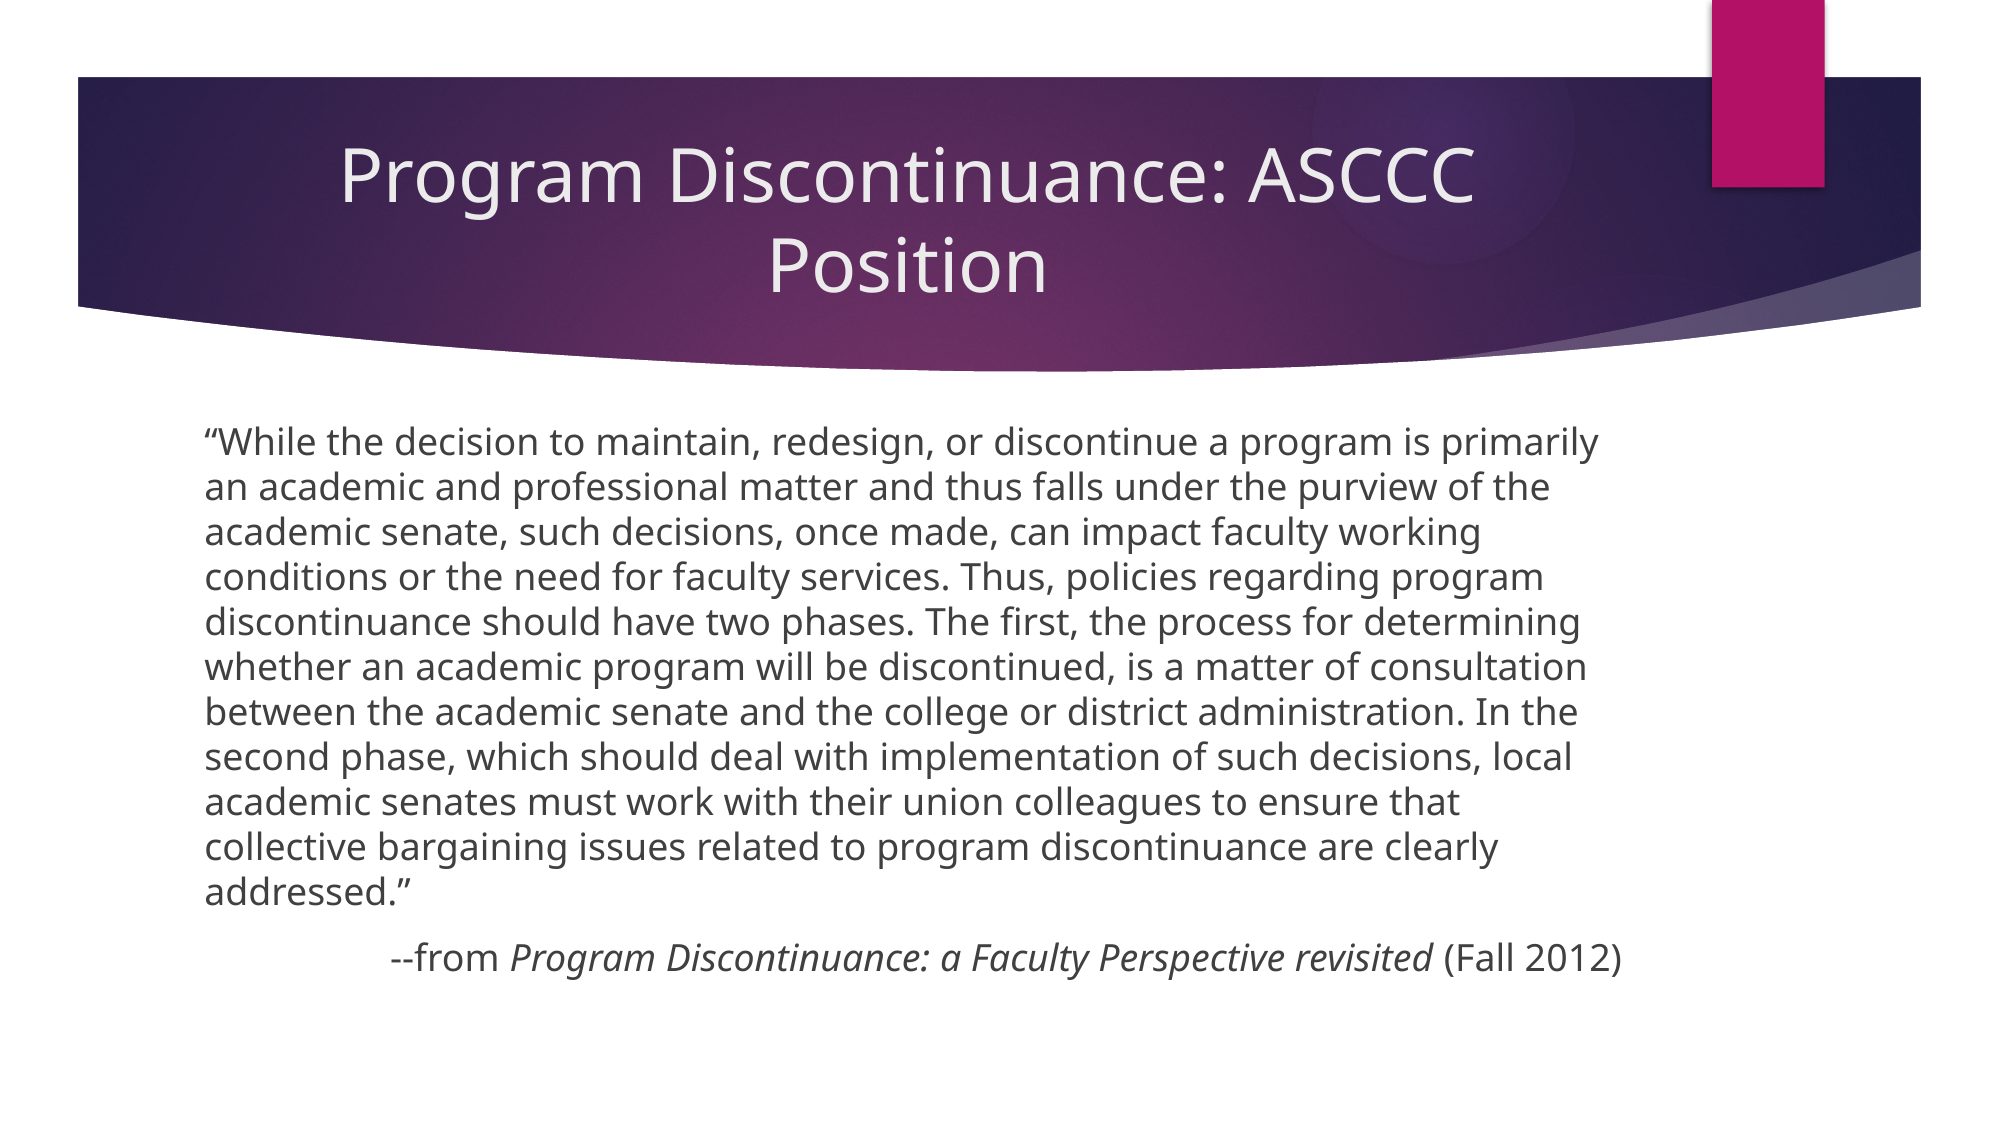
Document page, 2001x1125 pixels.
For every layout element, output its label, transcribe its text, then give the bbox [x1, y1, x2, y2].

list “While the decision to maintain, redesign, or discontinue a program is primarily an academic and professional matter and thus falls under the purview of the academic senate, such decisions, once made, can impact faculty working conditions or the need for faculty services. Thus, policies regarding program discontinuance should have two phases. The first, the process for determining whether an academic program will be discontinued, is a matter of consultation between the academic senate and the college or district administration. In the second phase, which should deal with implementation of such decisions, local academic senates must work with their union colleagues to ensure that collective bargaining issues related to program discontinuance are clearly addressed.” --from Program Discontinuance: a Faculty Perspective revisited (Fall 2012) [189, 410, 1638, 1026]
title Program Discontinuance: ASCCC Position [189, 159, 1627, 276]
